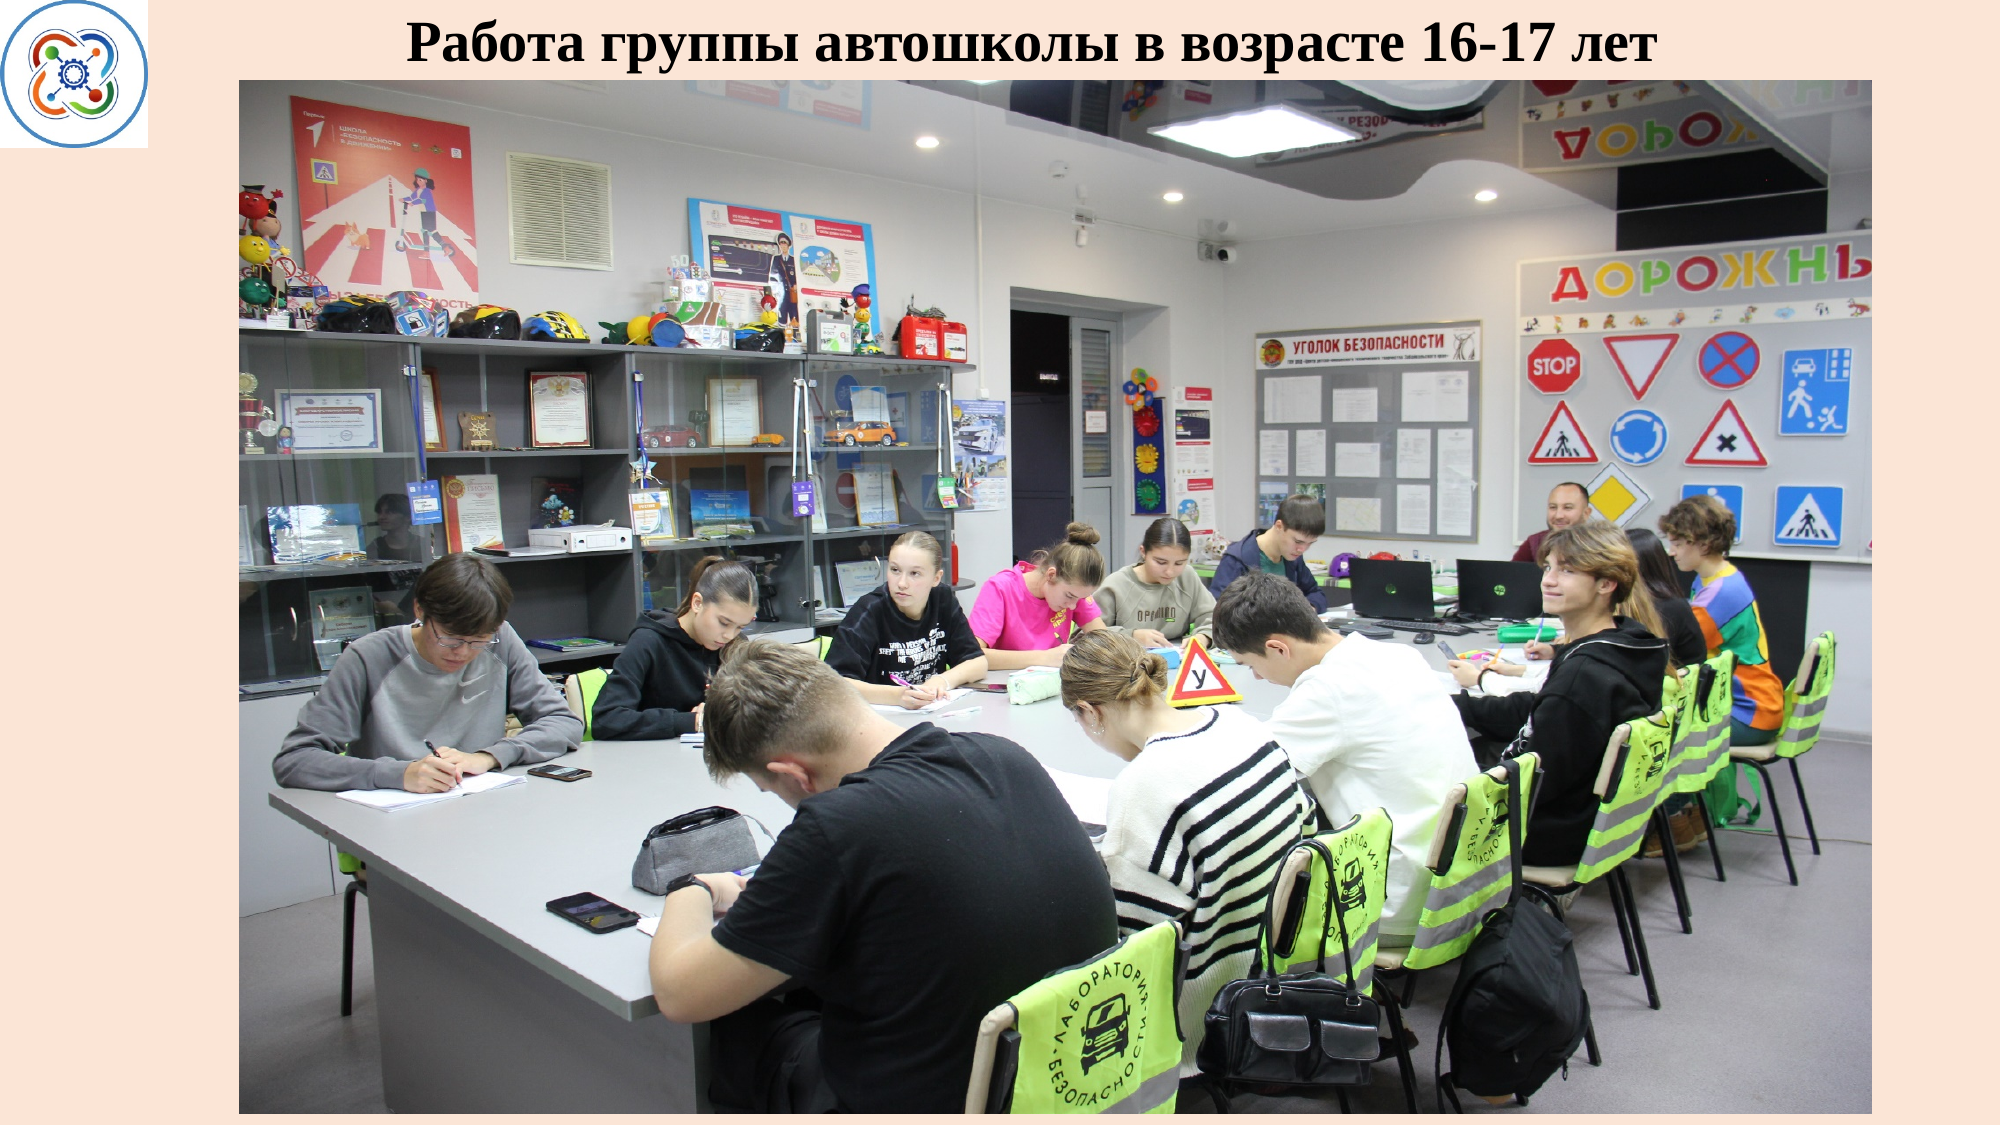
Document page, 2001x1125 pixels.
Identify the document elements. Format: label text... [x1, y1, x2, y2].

picture [238, 79, 1872, 1115]
picture [0, 0, 149, 149]
text_box Работа группы автошколы в возрасте 16-17 лет [150, 0, 1939, 81]
